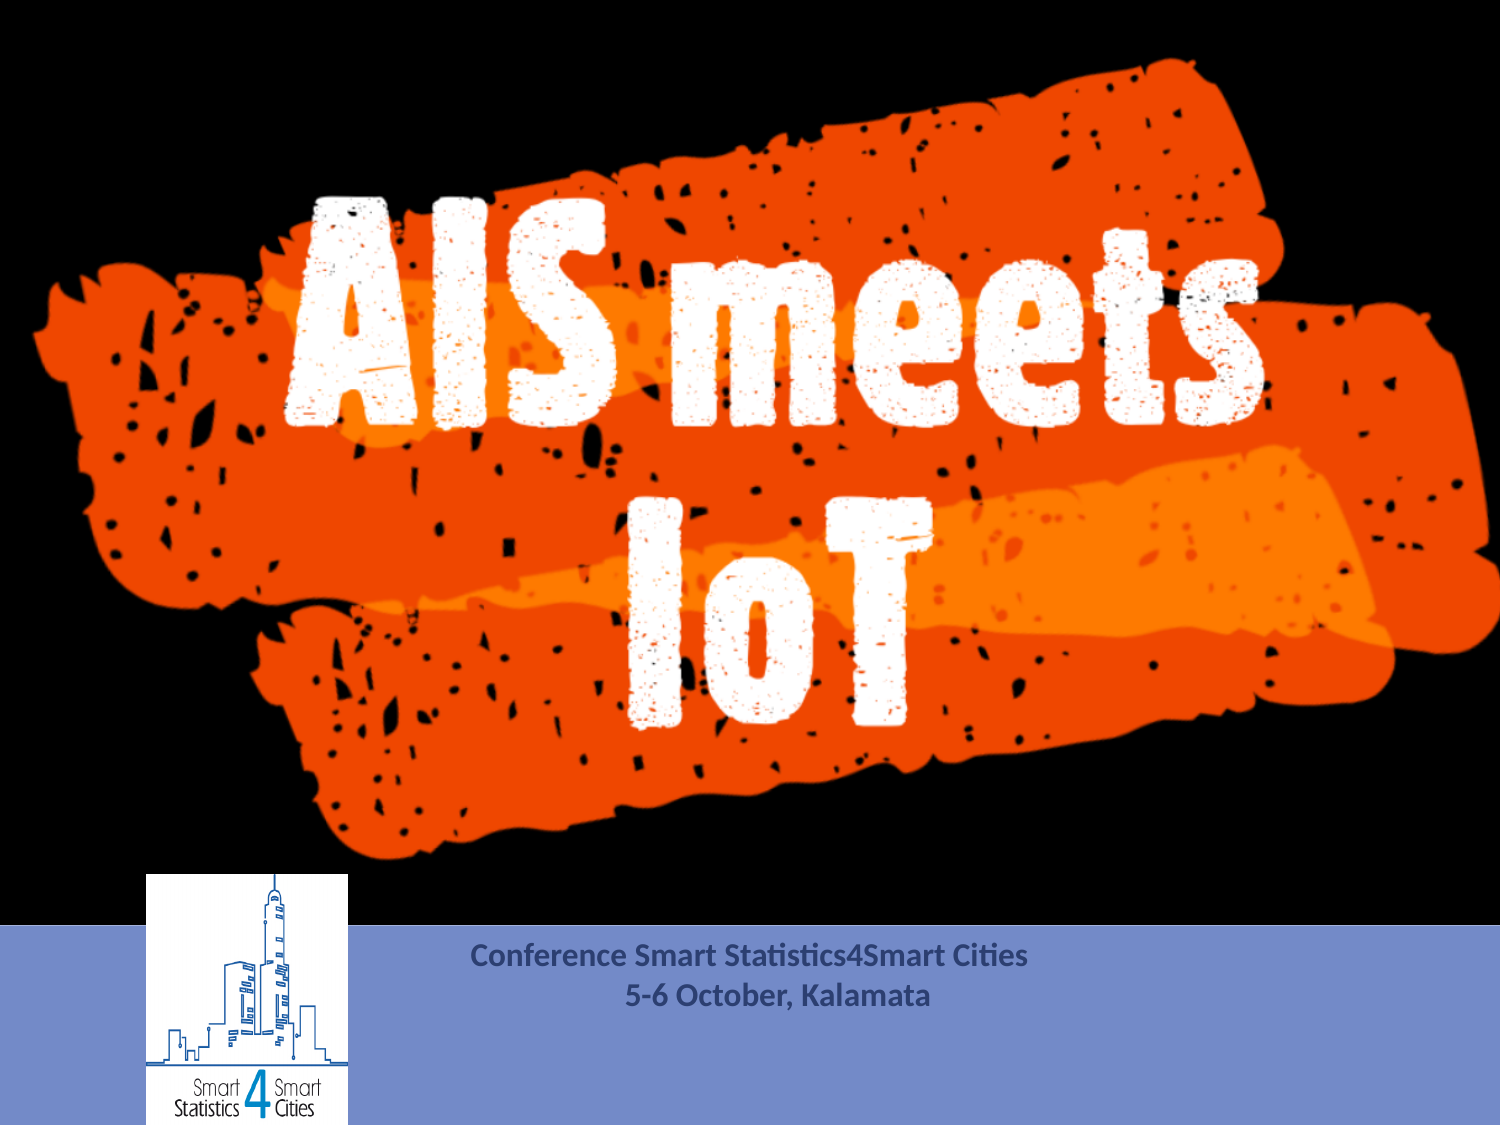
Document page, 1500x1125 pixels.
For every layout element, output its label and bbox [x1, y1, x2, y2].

text_box [0, 874, 1500, 1125]
picture [0, 0, 1500, 874]
